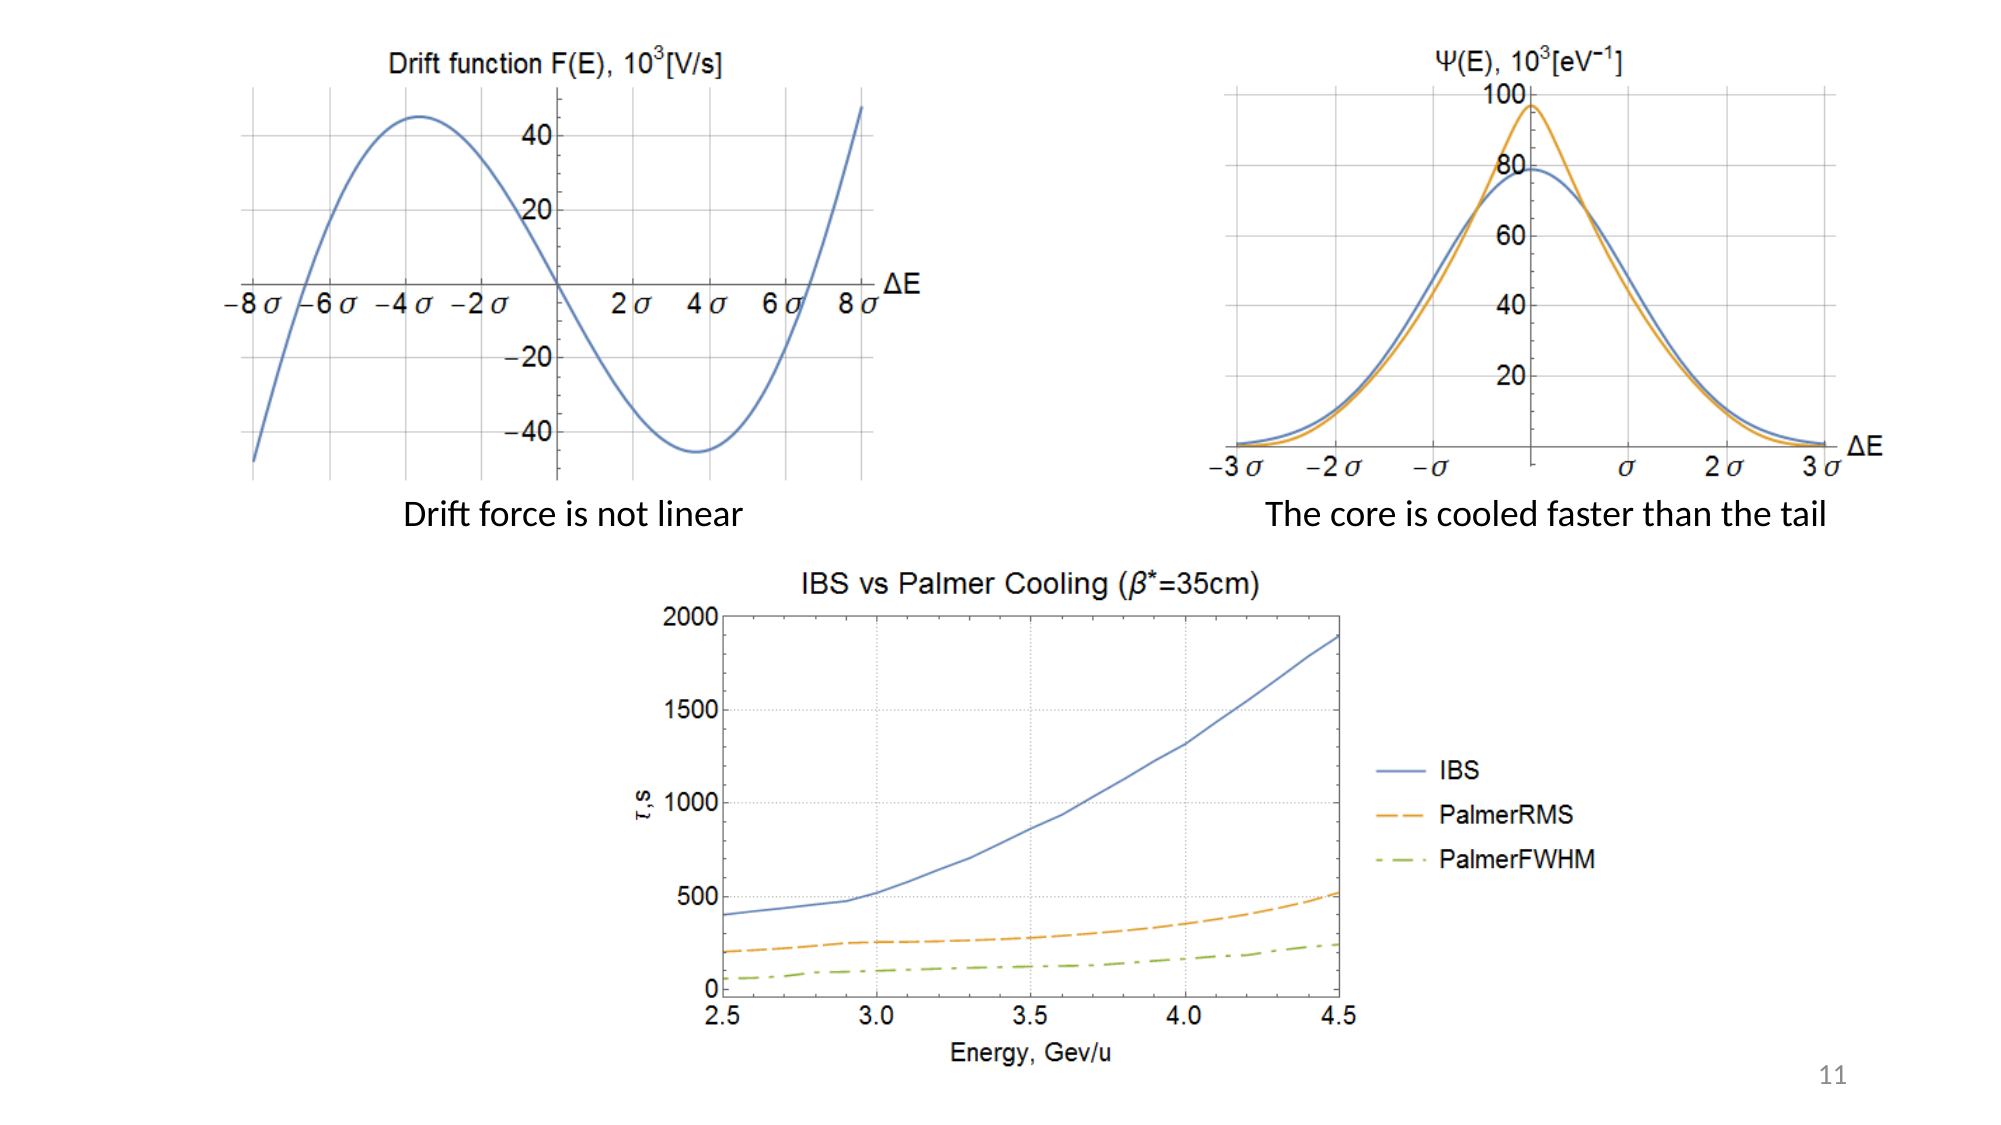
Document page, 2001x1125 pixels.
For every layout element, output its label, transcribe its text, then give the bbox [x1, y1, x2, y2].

slide_number 11 [1412, 1042, 1863, 1103]
picture [223, 44, 925, 482]
text_box Drift force is not linear [388, 482, 759, 542]
picture [1208, 44, 1885, 483]
picture [626, 566, 1602, 1069]
text_box The core is cooled faster than the tail [1250, 483, 1843, 542]
